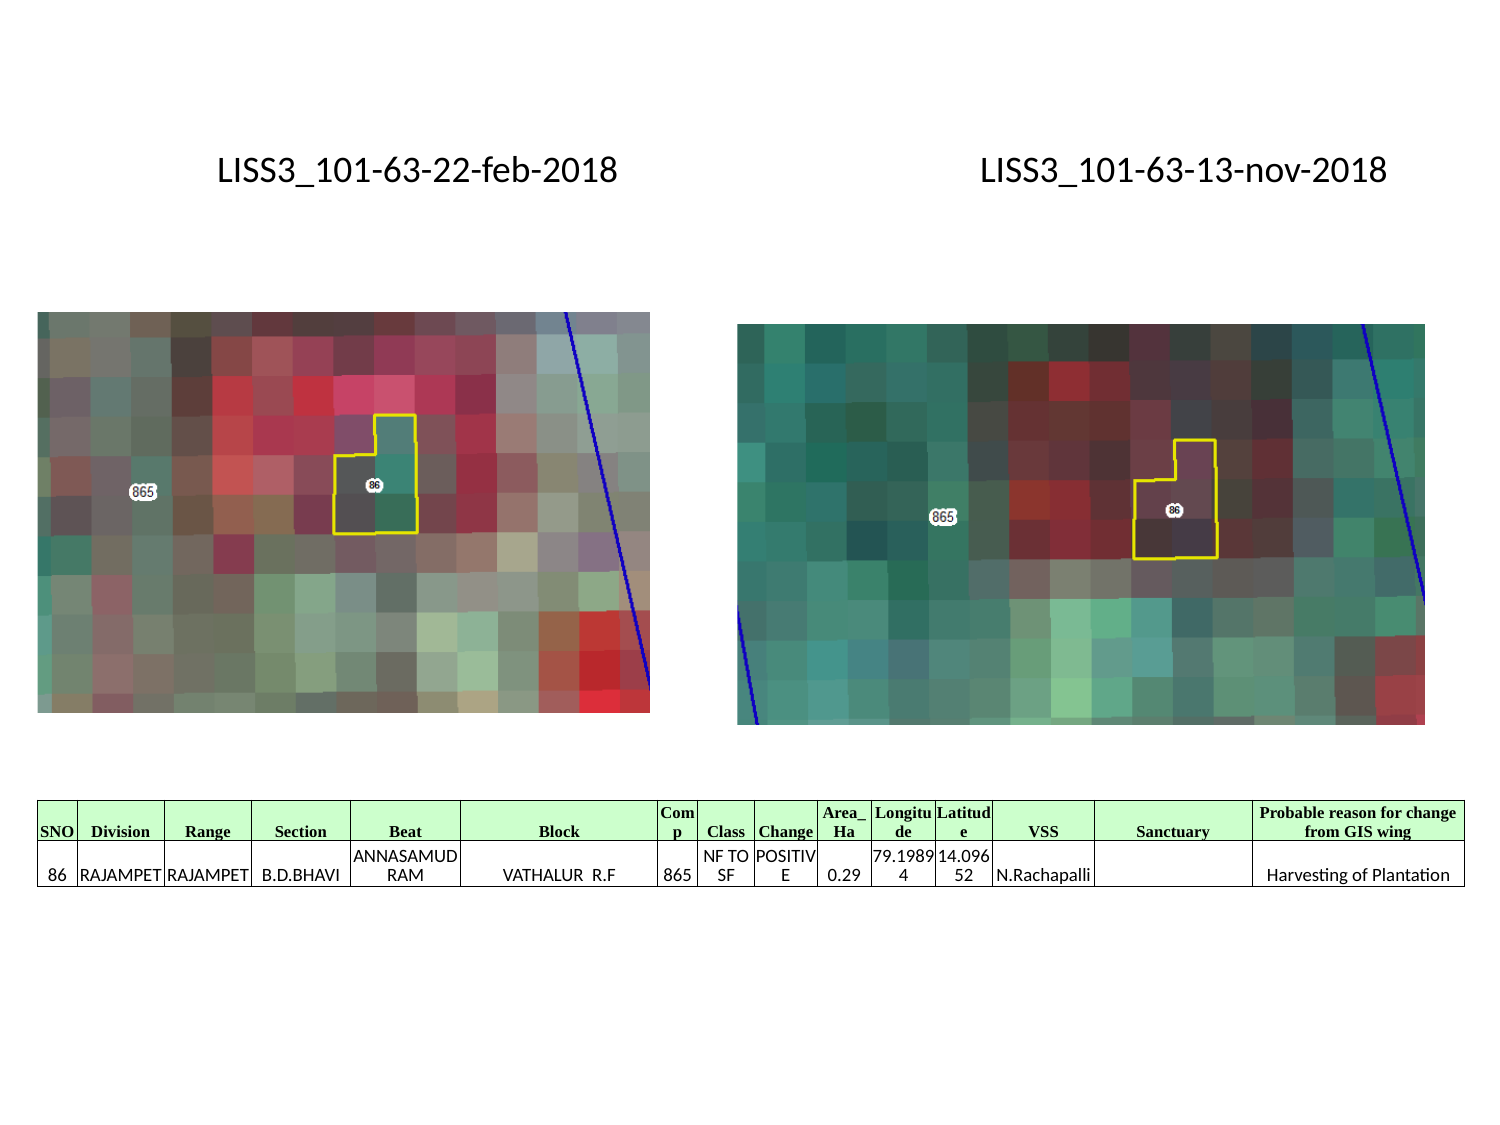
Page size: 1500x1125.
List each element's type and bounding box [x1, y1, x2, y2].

table_header [936, 801, 992, 840]
table_header [698, 801, 754, 840]
table_header [872, 801, 935, 840]
table_cell [818, 841, 871, 886]
table_cell [1253, 841, 1464, 886]
table_header [461, 801, 657, 840]
table_header [993, 801, 1094, 840]
picture [37, 312, 651, 713]
text_box [202, 137, 634, 198]
table_cell [351, 841, 460, 886]
table_header [1095, 801, 1252, 840]
table_header [755, 801, 817, 840]
table_header [78, 801, 164, 840]
table_cell [165, 841, 251, 886]
table_header [658, 801, 697, 840]
table_cell [993, 841, 1094, 886]
table_cell [936, 841, 992, 886]
table_header [252, 801, 350, 840]
table_cell [461, 841, 657, 886]
table_cell [252, 841, 350, 886]
table_cell [755, 841, 817, 886]
table_cell [872, 841, 935, 886]
table_cell [78, 841, 164, 886]
picture [737, 324, 1426, 726]
table_header [351, 801, 460, 840]
table_header [38, 801, 77, 840]
table_cell [698, 841, 754, 886]
table_header [165, 801, 251, 840]
table_cell [658, 841, 697, 886]
text_box [965, 137, 1403, 198]
table_cell [38, 841, 77, 886]
table_cell [1095, 841, 1252, 886]
table_header [818, 801, 871, 840]
table_header [1253, 801, 1464, 840]
